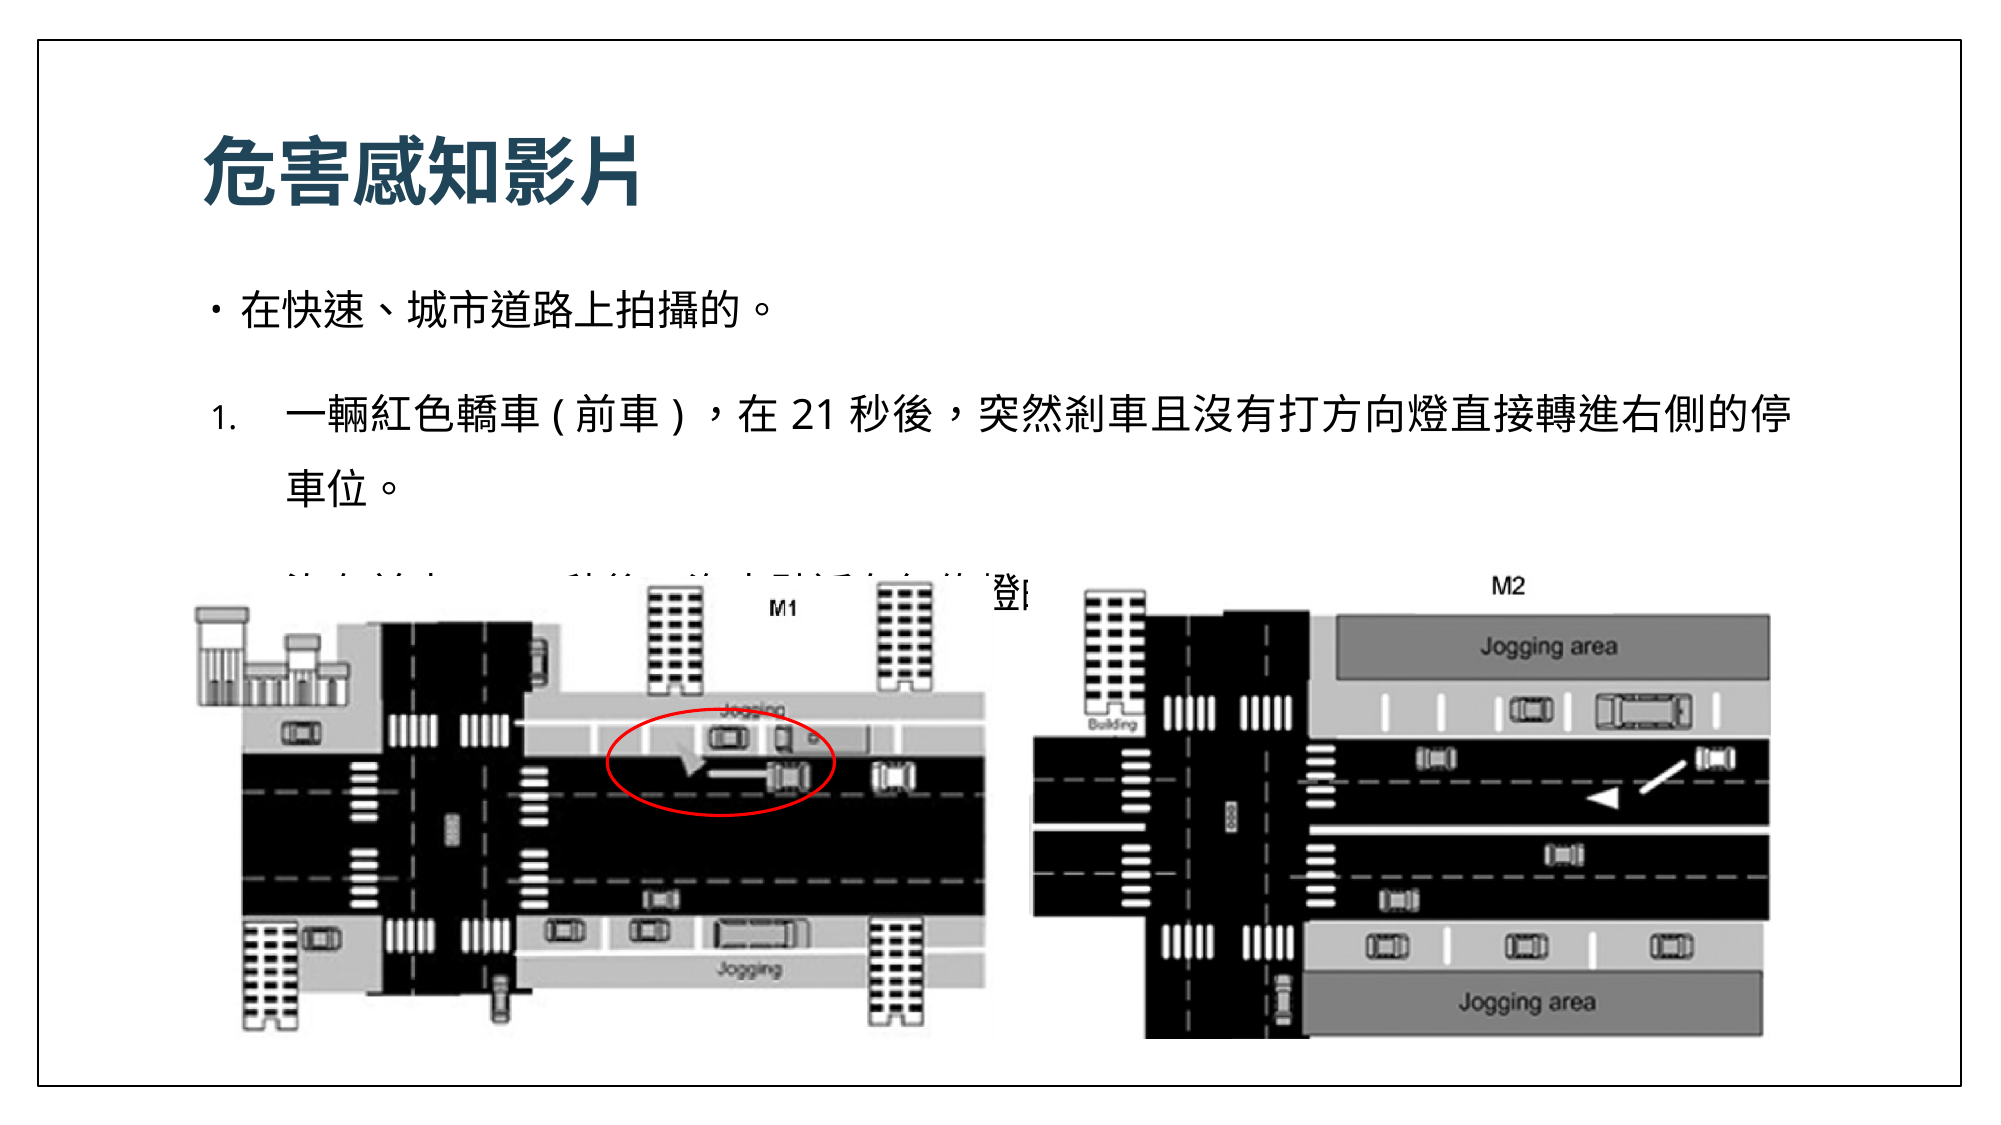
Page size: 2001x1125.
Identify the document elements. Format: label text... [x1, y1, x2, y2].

picture [192, 576, 995, 1039]
picture [1027, 562, 1771, 1039]
list 在快速、城市道路上拍攝的。 一輛紅色轎車(前車)，在21秒後，突然剎車且沒有打方向燈直接轉進右側的停車位。 沒有前車，20秒後，汽車駛近有紅綠燈的路口，並在紅燈處停止。 [187, 251, 1808, 1000]
title 危害感知影片 [187, 99, 1808, 251]
